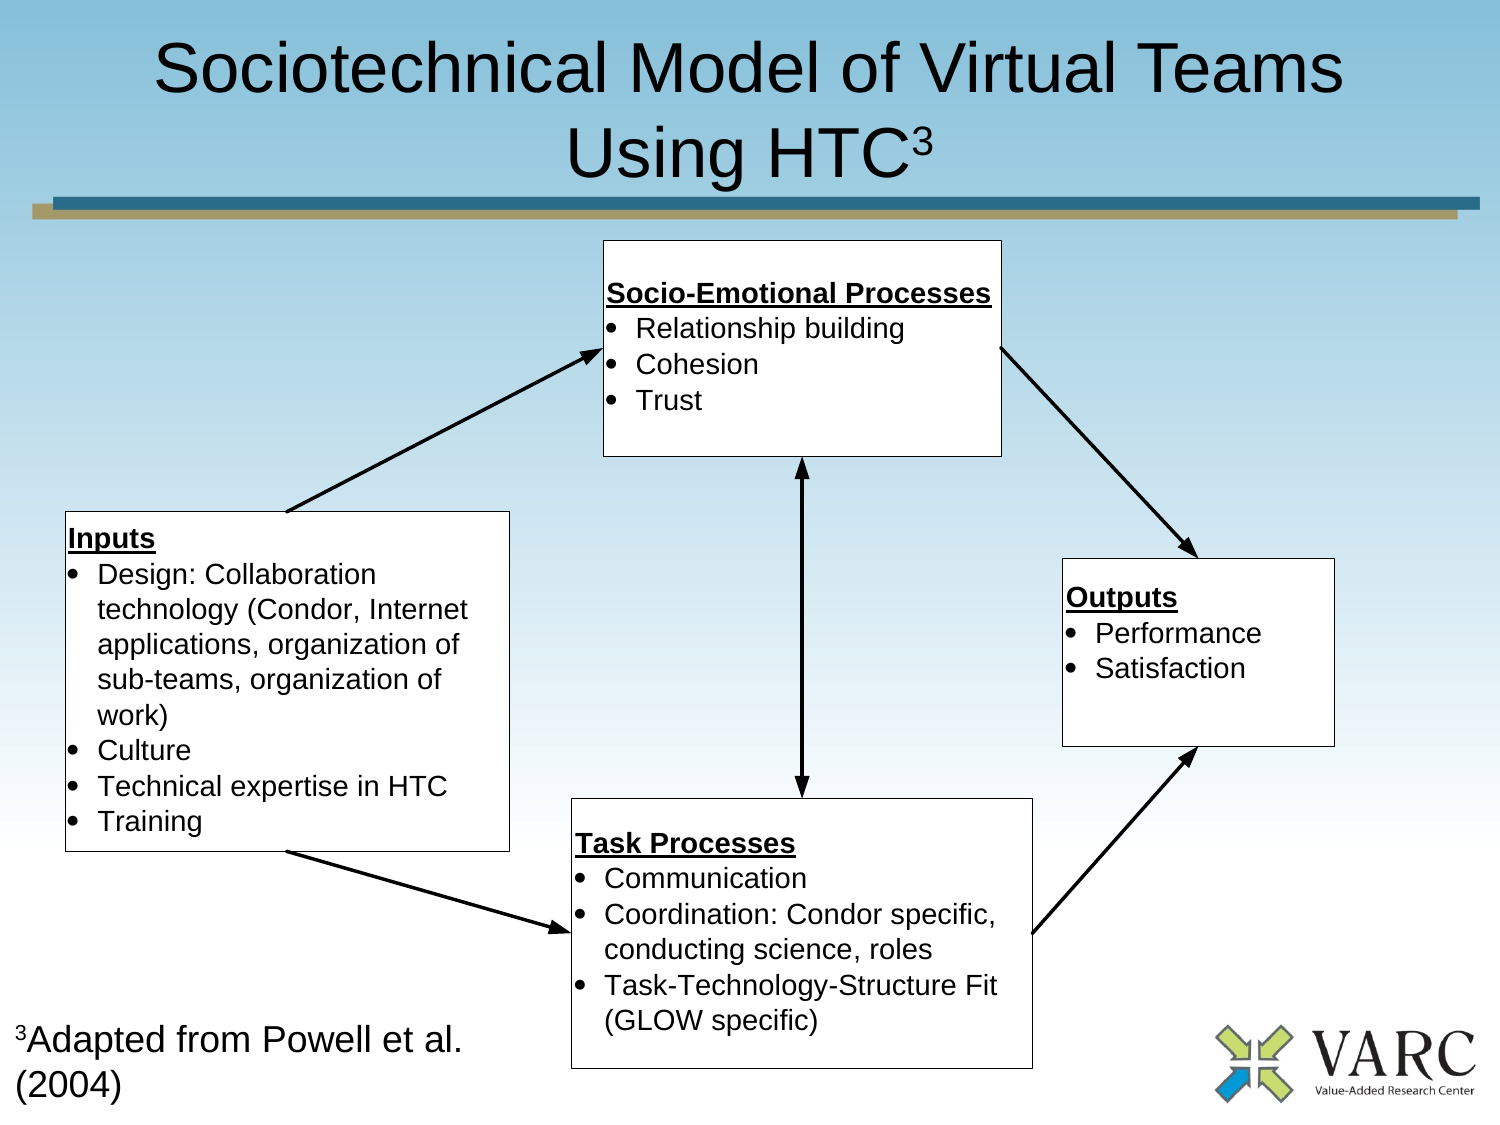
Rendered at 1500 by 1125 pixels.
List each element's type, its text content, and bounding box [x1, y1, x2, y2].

picture [0, 0, 1500, 1125]
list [62, 237, 1338, 1071]
text_box 3Adapted from Powell et al. (2004) [0, 1007, 538, 1112]
title Sociotechnical Model of Virtual Teams Using HTC3 [74, 12, 1426, 201]
